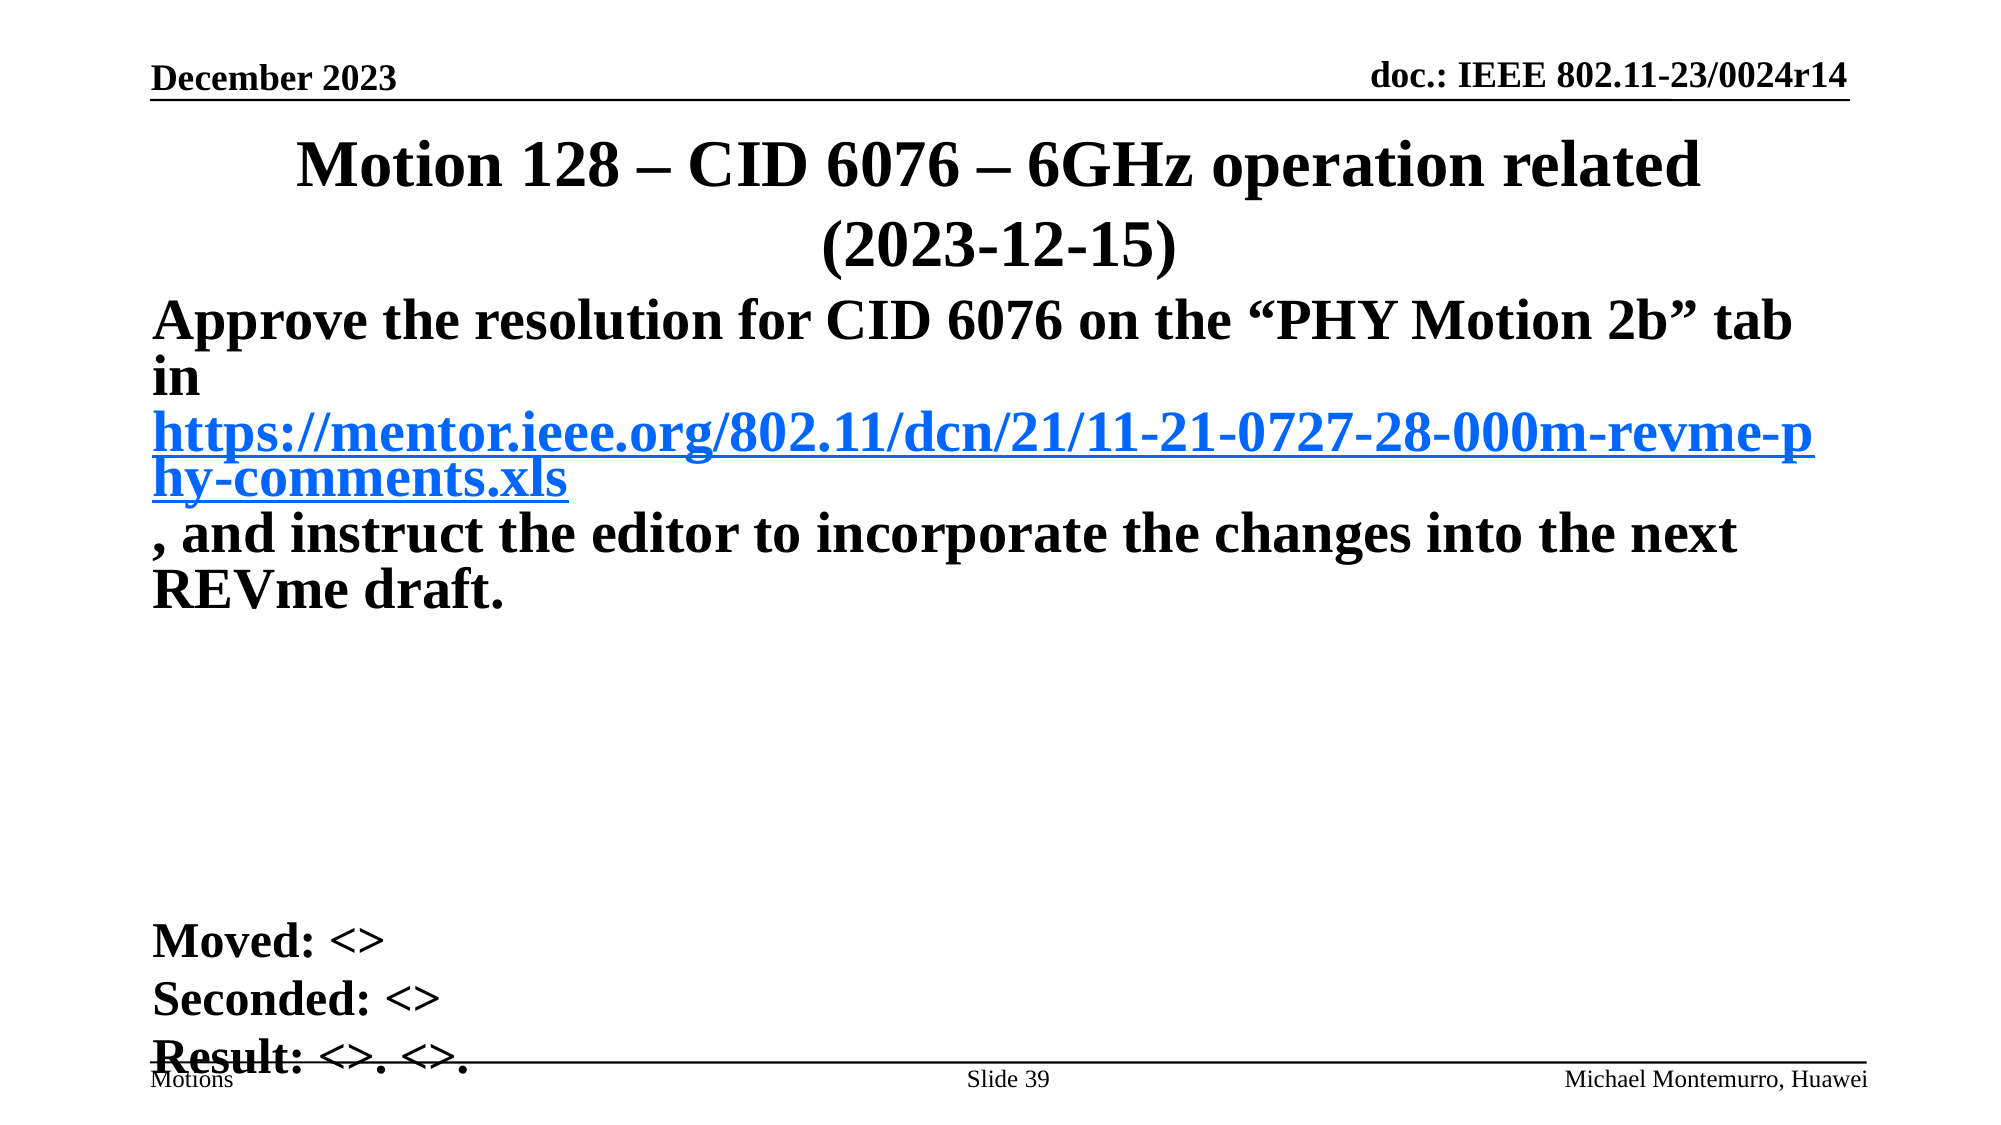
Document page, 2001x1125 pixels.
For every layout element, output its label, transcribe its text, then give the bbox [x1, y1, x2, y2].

title Motion 128 – CID 6076 – 6GHz operation related (2023-12-15) [150, 112, 1850, 288]
list Approve the resolution for CID 6076 on the “PHY Motion 2b” tab in https://mentor.ieee.org/802.11/dcn/21/11-21-0727-28-000m-revme-phy-comments.xls, and instruct the editor to incorporate the changes into the next REVme draft. Moved: <> Seconded: <> Result: <>. <>. [137, 287, 1838, 963]
slide_number Slide 39 [964, 1061, 1053, 1125]
footer Michael Montemurro, Huawei [1266, 1061, 1869, 1093]
